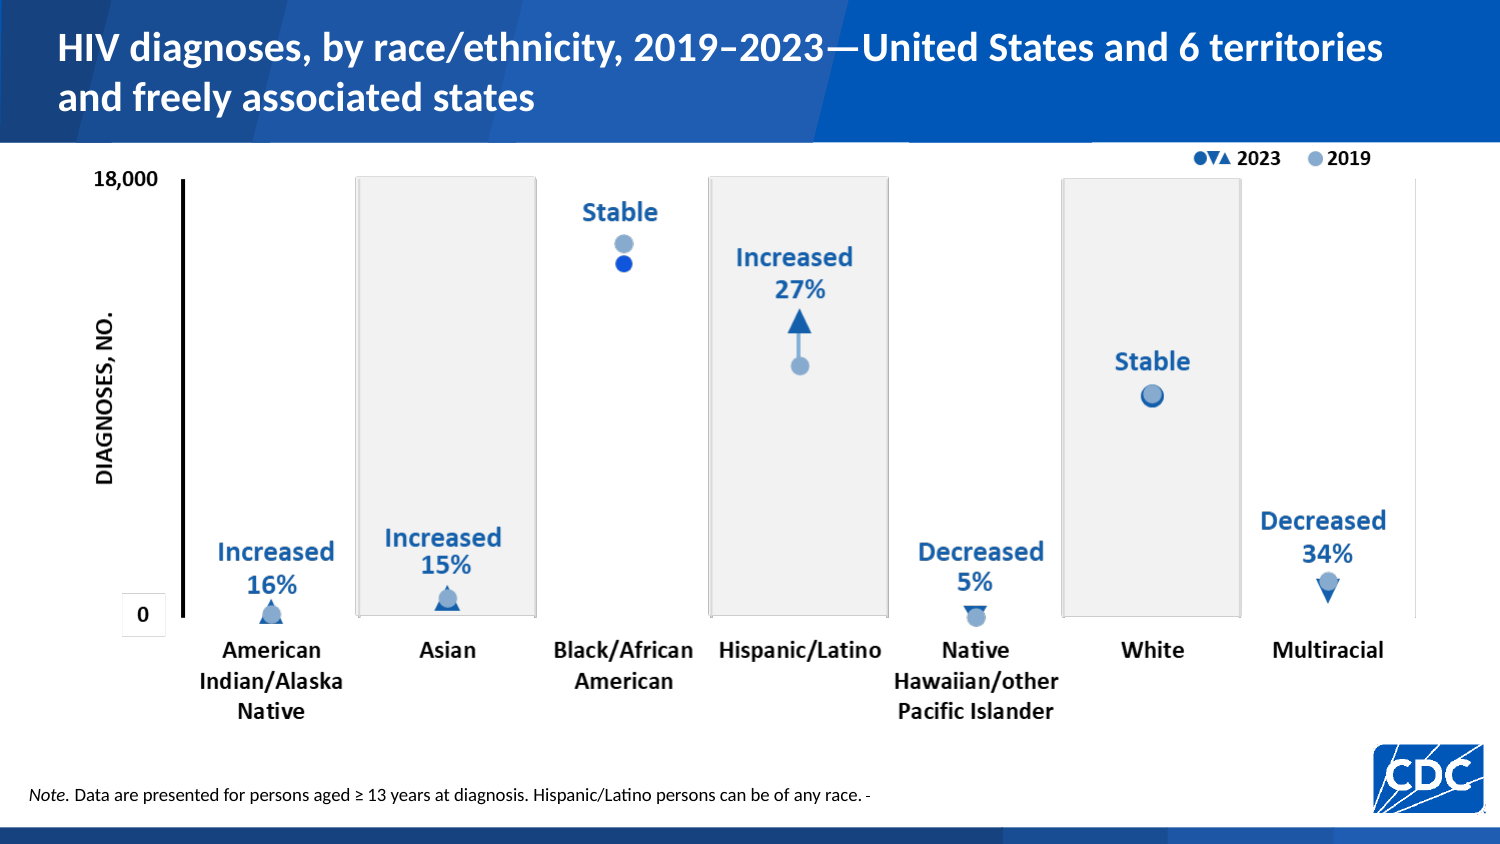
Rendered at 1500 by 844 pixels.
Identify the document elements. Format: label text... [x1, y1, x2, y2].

picture [84, 109, 1486, 816]
title HIV diagnoses, by race/ethnicity, 2019–2023—United States and 6 territories and freely associated states [42, 0, 1412, 141]
text_box Note. Data are presented for persons aged ≥ 13 years at diagnosis. Hispanic/Latino persons can be of any race. [14, 775, 1238, 813]
